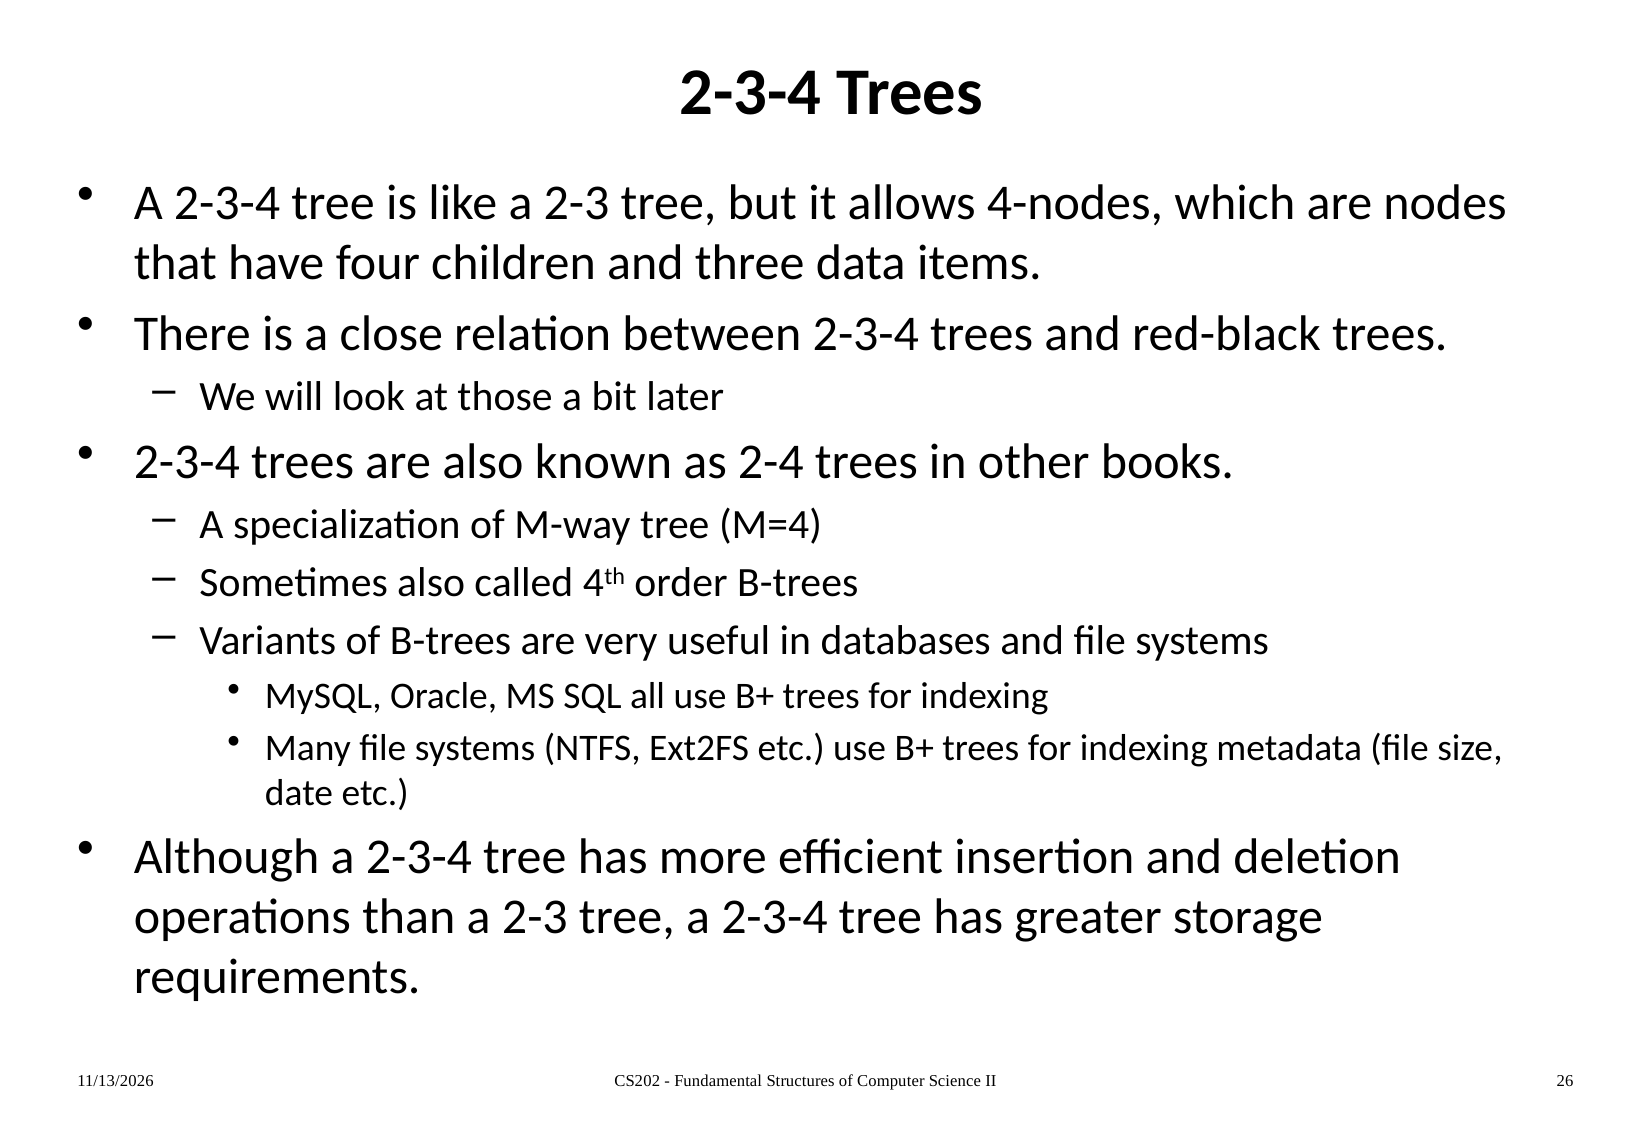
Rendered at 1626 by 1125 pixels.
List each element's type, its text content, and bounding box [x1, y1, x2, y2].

slide_number 26 [1249, 1062, 1589, 1101]
title 2-3-4 Trees [62, 24, 1601, 151]
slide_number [62, 1062, 402, 1101]
footer CS202 - Fundamental Structures of Computer Science II [500, 1062, 1111, 1101]
list A 2-3-4 tree is like a 2-3 tree, but it allows 4-nodes, which are nodes that have four children and three data items. There is a close relation between 2-3-4 trees and red-black trees. We will look at those a bit later 2-3-4 trees are also known as 2-4 trees in other books. A specialization of M-way tree (M=4) Sometimes also called 4th order B-trees Variants of B-trees are very useful in databases and file systems MySQL, Oracle, MS SQL all use B+ trees for indexing Many file systems (NTFS, Ext2FS etc.) use B+ trees for indexing metadata (file size, date etc.) Although a 2-3-4 tree has more efficient insertion and deletion operations than a 2-3 tree, a 2-3-4 tree has greater storage requirements. [62, 162, 1588, 1038]
